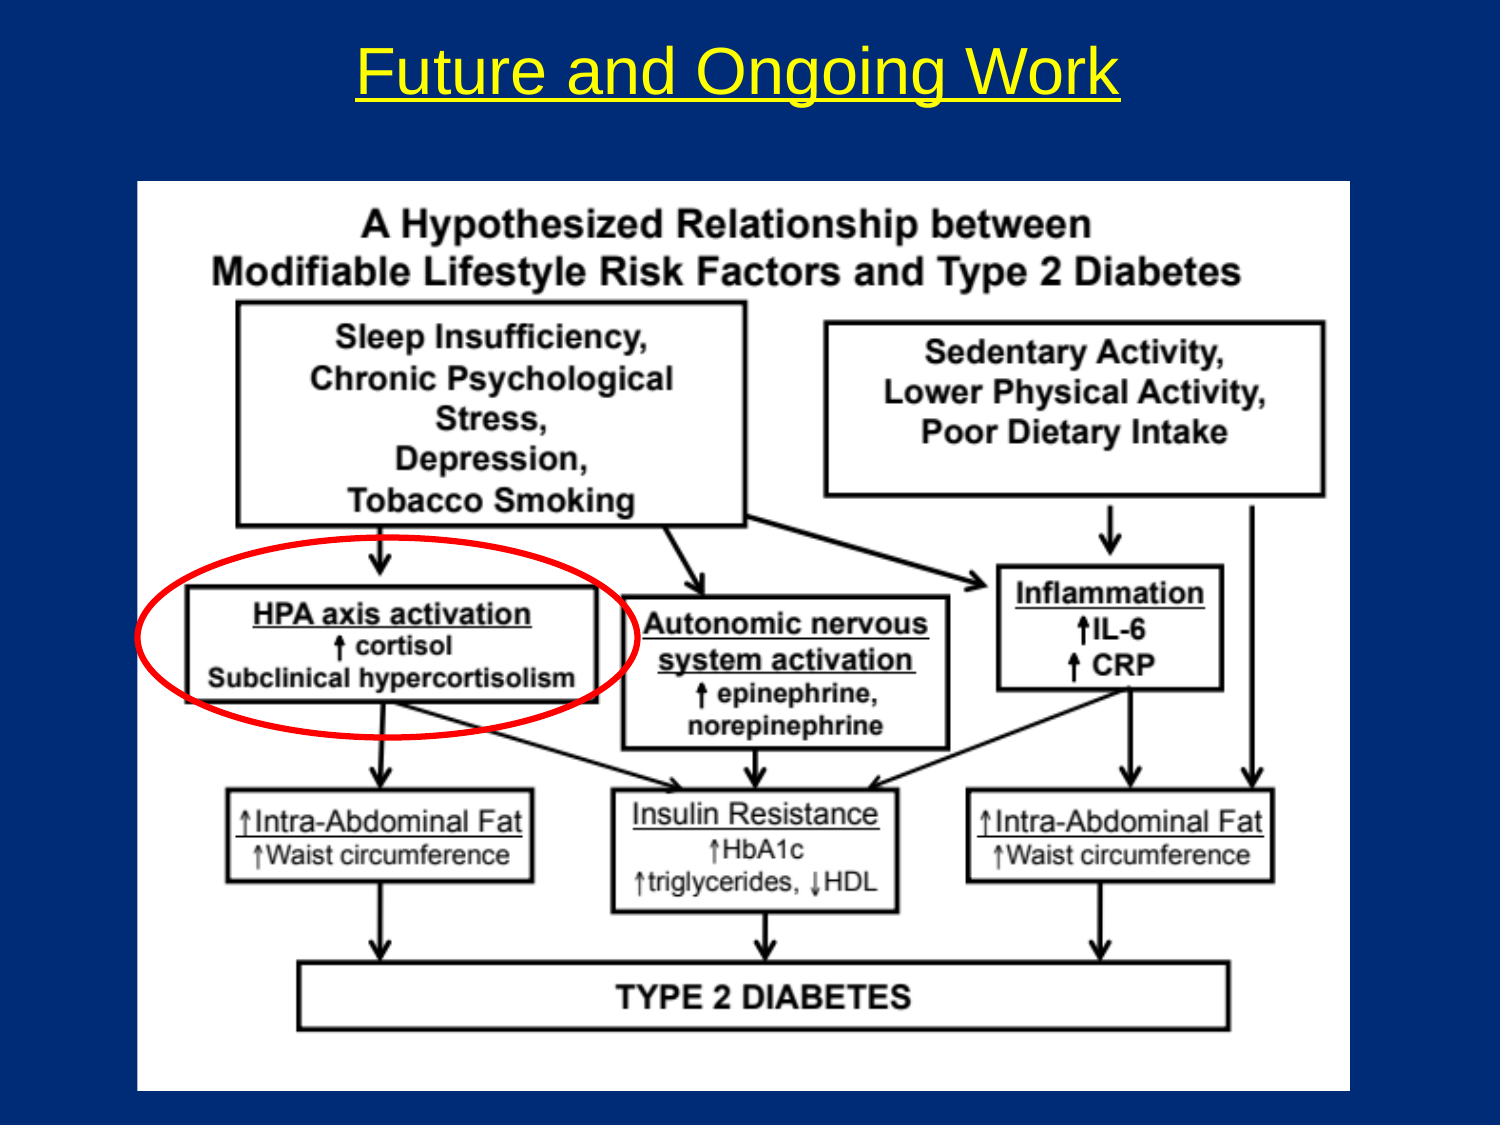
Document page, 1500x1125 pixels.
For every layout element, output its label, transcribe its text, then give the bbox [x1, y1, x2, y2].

text_box [0, 0, 1500, 1125]
text_box Future and Ongoing Work [263, 20, 1213, 115]
picture [137, 180, 1351, 1091]
